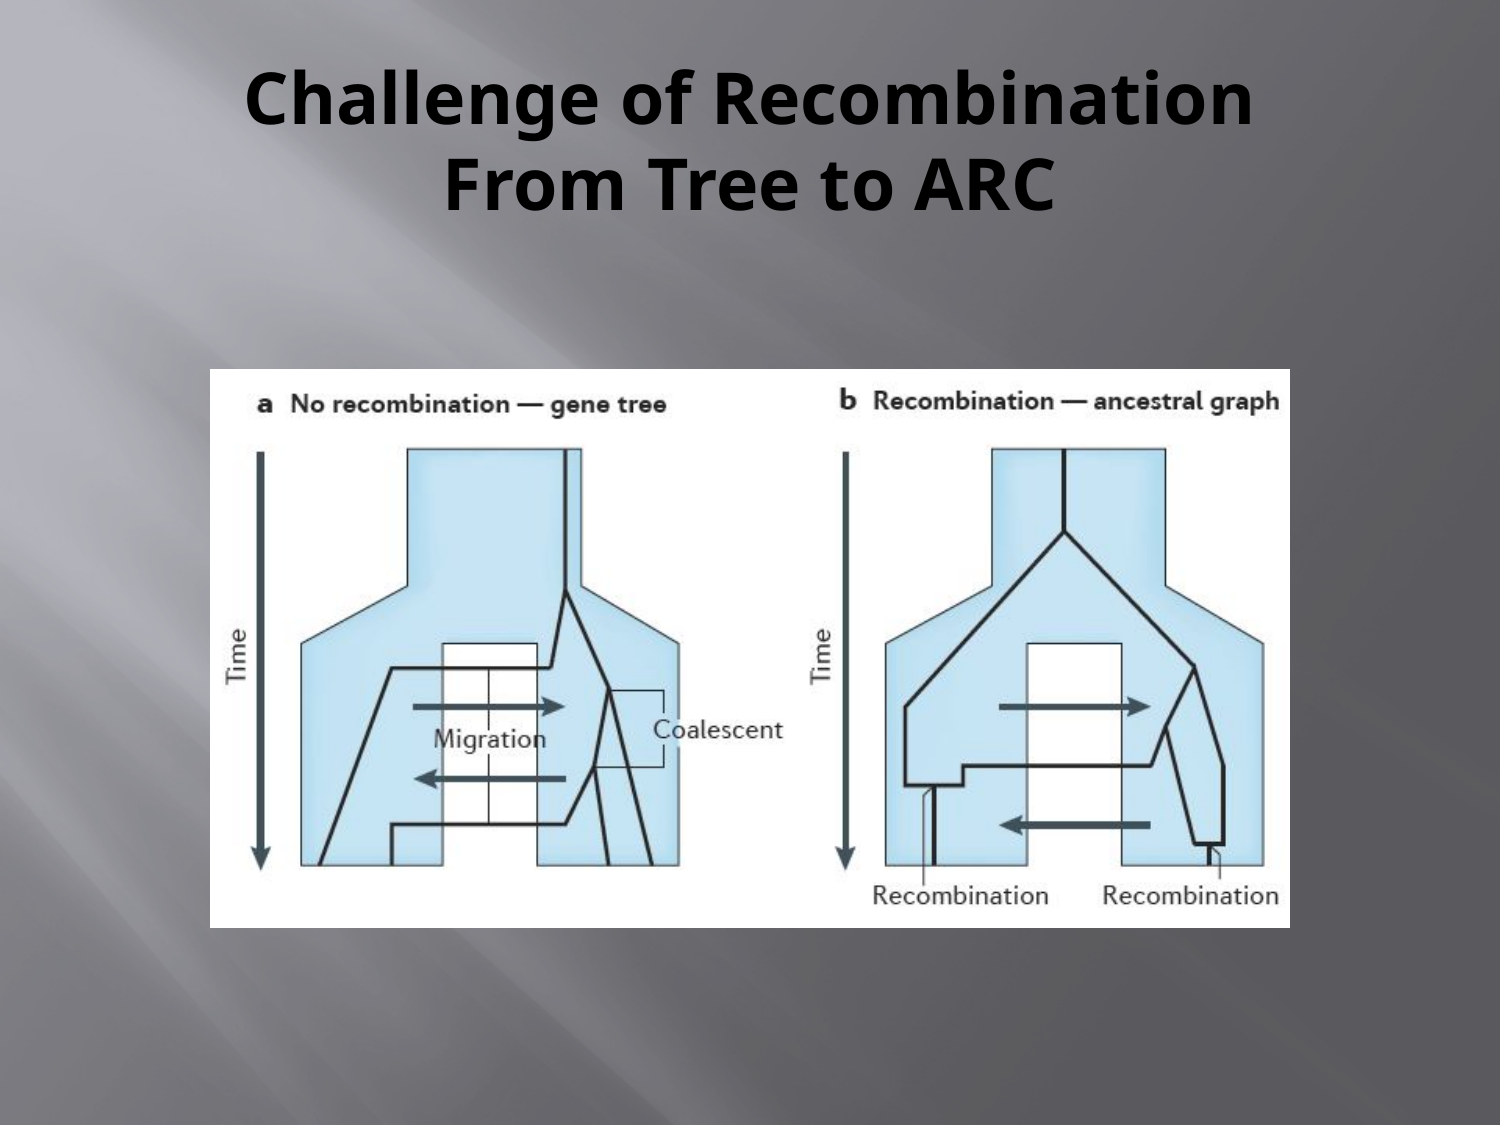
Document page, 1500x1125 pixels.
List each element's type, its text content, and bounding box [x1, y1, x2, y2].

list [209, 369, 1291, 928]
title Challenge of Recombination From Tree to ARC [75, 45, 1425, 233]
